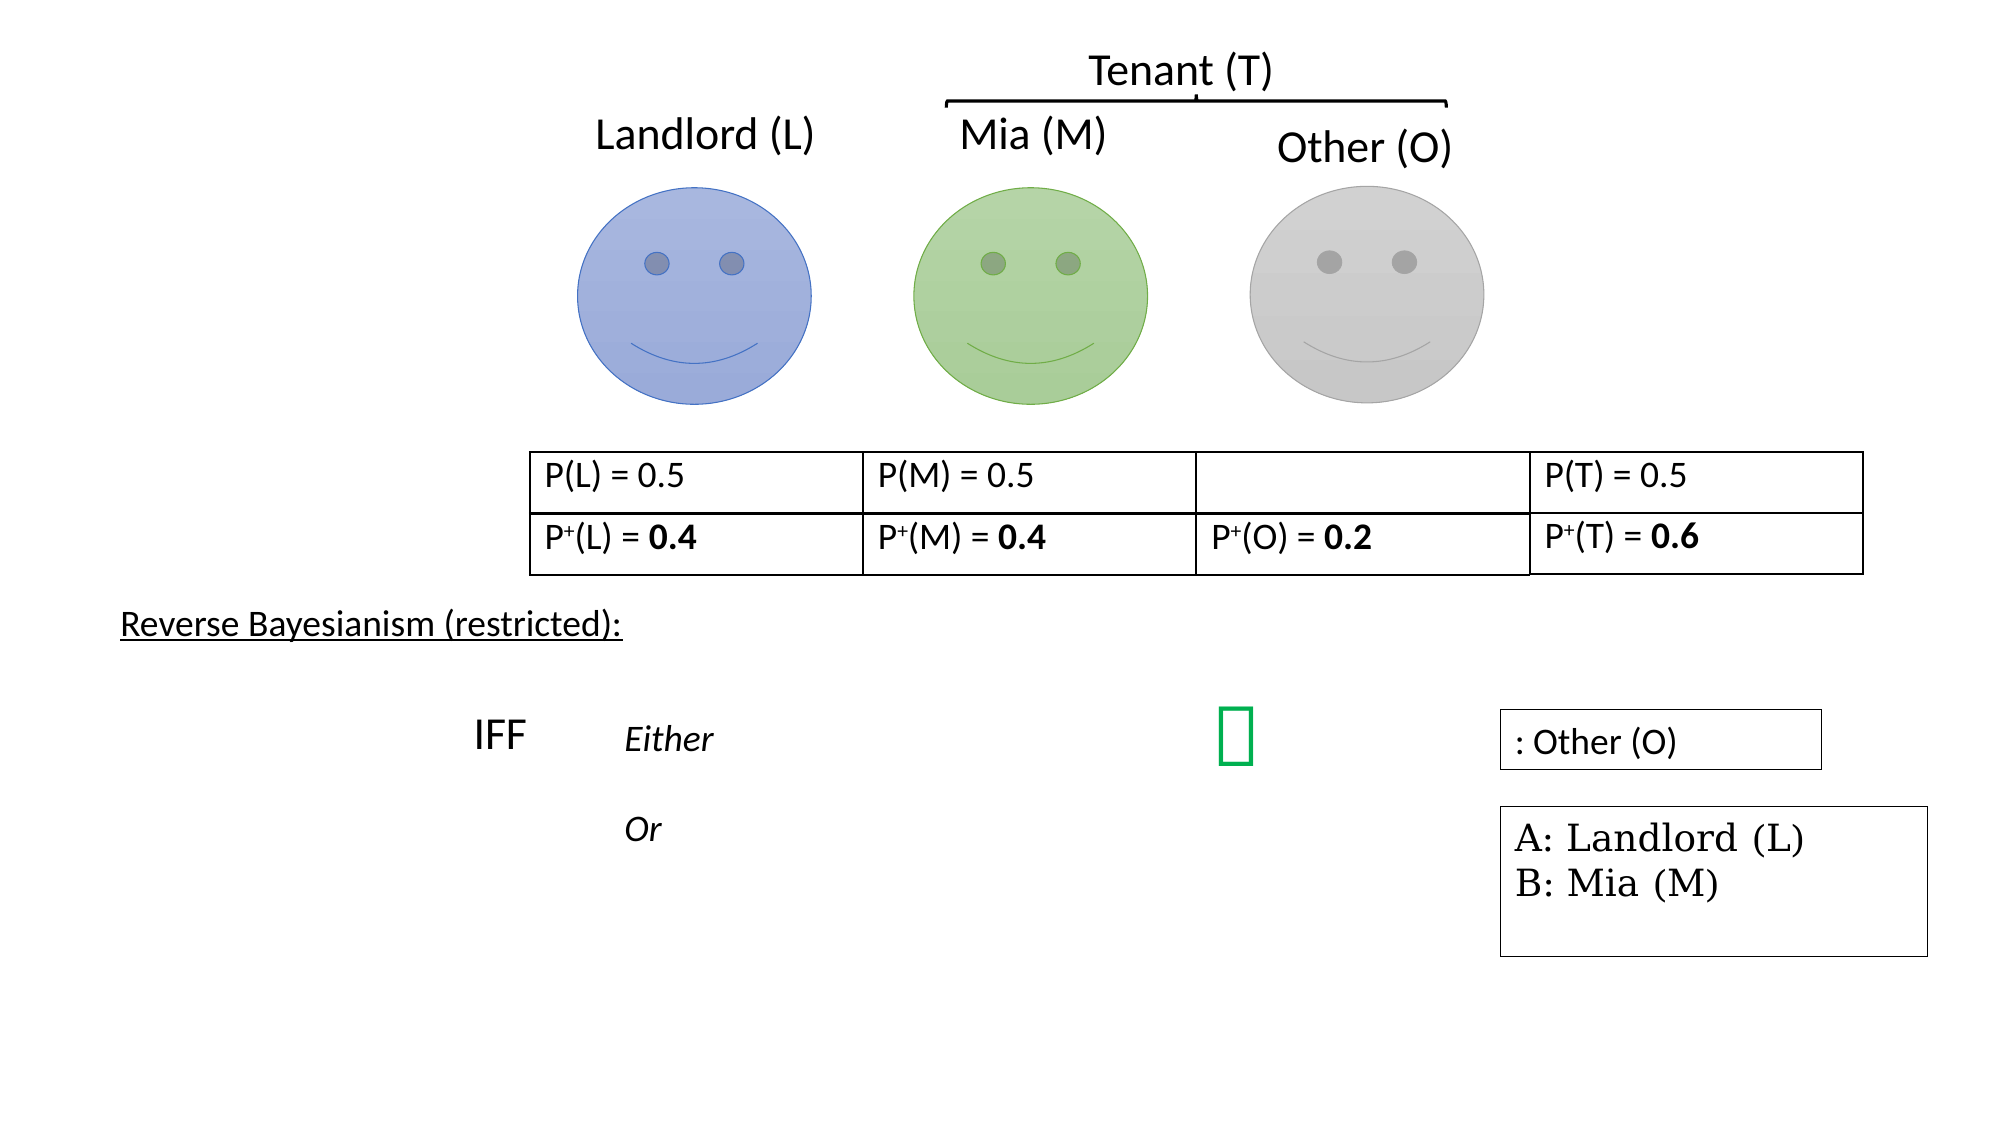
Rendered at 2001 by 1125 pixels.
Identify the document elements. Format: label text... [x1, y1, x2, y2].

table_header P(T) = 0.5 [1531, 453, 1862, 512]
text_box  [1196, 675, 1410, 791]
text_box A: Landlord (L) B: Mia (M) [1500, 806, 1928, 957]
text_box IFF [458, 696, 731, 767]
text_box Other (O) [1262, 109, 1497, 179]
table_header [1197, 453, 1529, 512]
text_box [913, 187, 1149, 405]
table_header P+(O) = 0.2 [1197, 515, 1529, 574]
table_header P+(M) = 0.4 [864, 515, 1195, 574]
table_header P(L) = 0.5 [531, 453, 862, 512]
text_box Landlord (L) [580, 96, 853, 167]
table_header P+(L) = 0.4 [531, 515, 862, 574]
text_box [944, 94, 1448, 108]
text_box [577, 187, 812, 405]
table_header P(M) = 0.5 [864, 453, 1195, 512]
text_box Mia (M) [944, 108, 1179, 167]
text_box [1249, 185, 1485, 404]
table_header P+(T) = 0.6 [1531, 514, 1862, 573]
text_box Tenant (T) [893, 32, 1469, 103]
